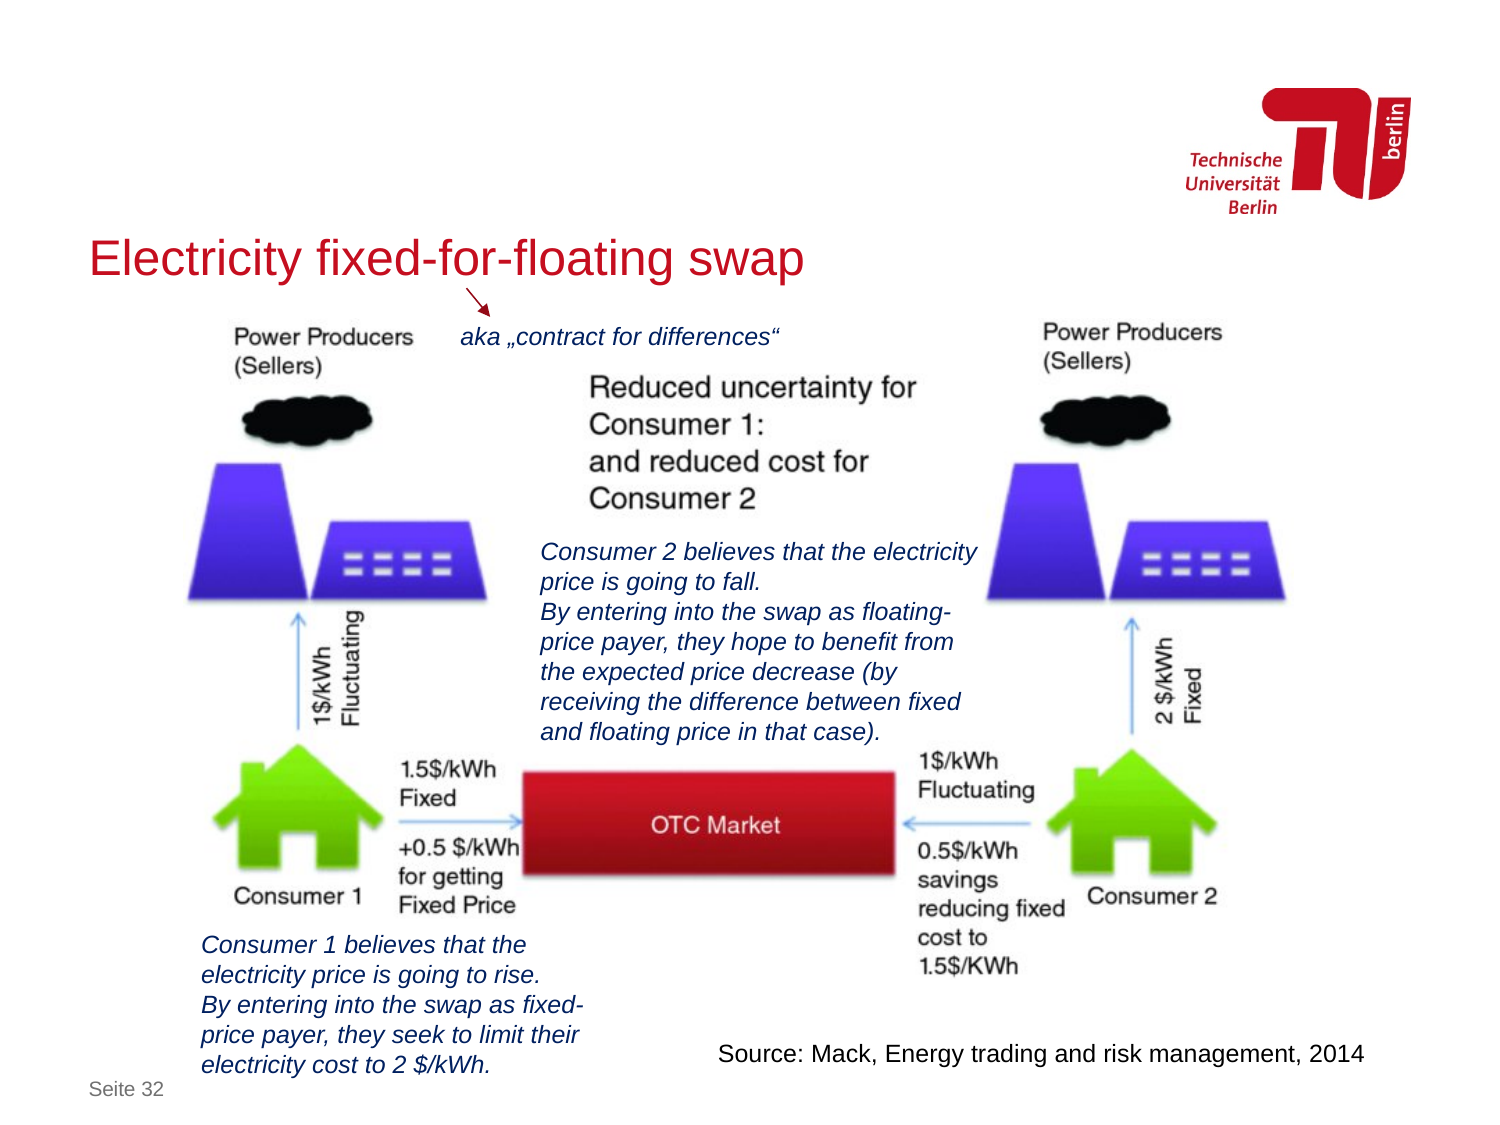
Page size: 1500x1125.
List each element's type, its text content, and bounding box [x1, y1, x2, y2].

text_box aka „contract for differences“ [383, 313, 857, 318]
title Electricity fixed-for-floating swap [88, 226, 1411, 286]
text_box Consumer 1 believes that the electricity price is going to rise. By entering into the swap as fixed-price payer, they seek to limit their electricity cost to 2 $/kWh. [186, 980, 648, 1087]
text_box Source: Mack, Energy trading and risk management, 2014 [702, 1030, 1382, 1075]
picture [1186, 88, 1411, 214]
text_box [466, 288, 491, 317]
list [183, 318, 1294, 980]
slide_number Seite 32 [88, 1075, 1176, 1101]
